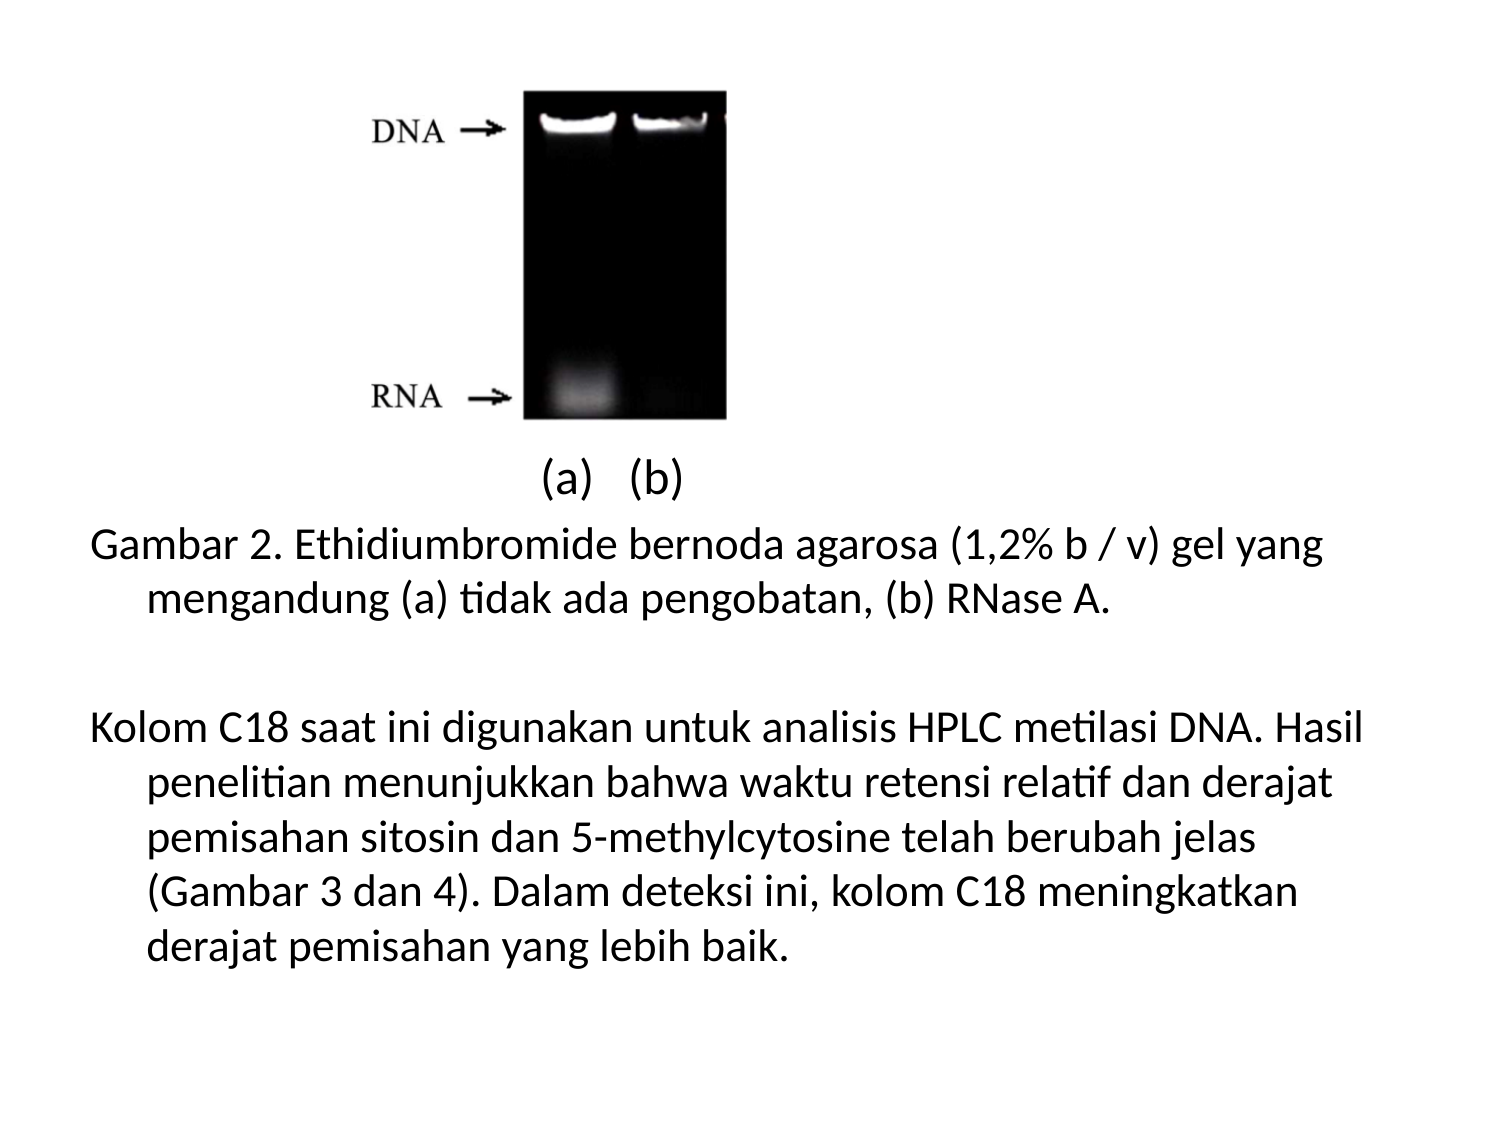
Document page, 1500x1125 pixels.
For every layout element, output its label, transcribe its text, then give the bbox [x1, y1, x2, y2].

list (a) (b) Gambar 2. Ethidiumbromide bernoda agarosa (1,2% b / v) gel yang mengandung (a) tidak ada pengobatan, (b) RNase A. Kolom C18 saat ini digunakan untuk analisis HPLC metilasi DNA. Hasil penelitian menunjukkan bahwa waktu retensi relatif dan derajat pemisahan sitosin dan 5-methylcytosine telah berubah jelas (Gambar 3 dan 4). Dalam deteksi ini, kolom C18 meningkatkan derajat pemisahan yang lebih baik. [75, 66, 1425, 1005]
picture [371, 89, 727, 421]
